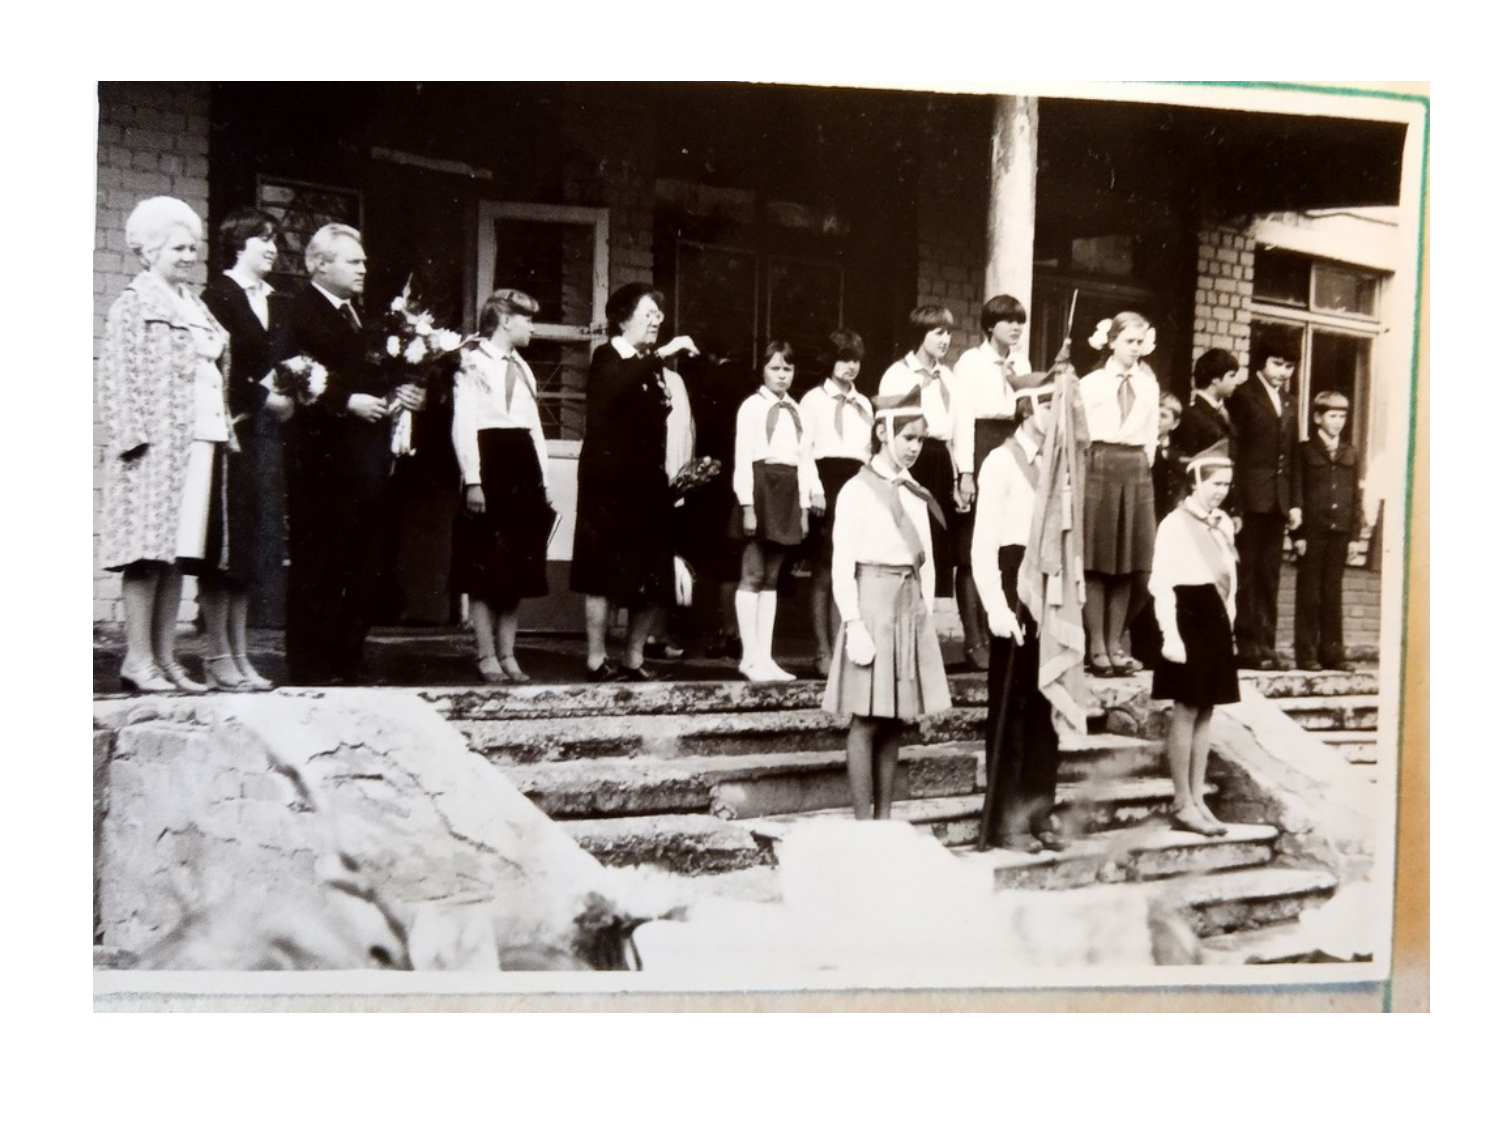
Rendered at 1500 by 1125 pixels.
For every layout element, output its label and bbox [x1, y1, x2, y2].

list [93, 81, 1430, 1013]
